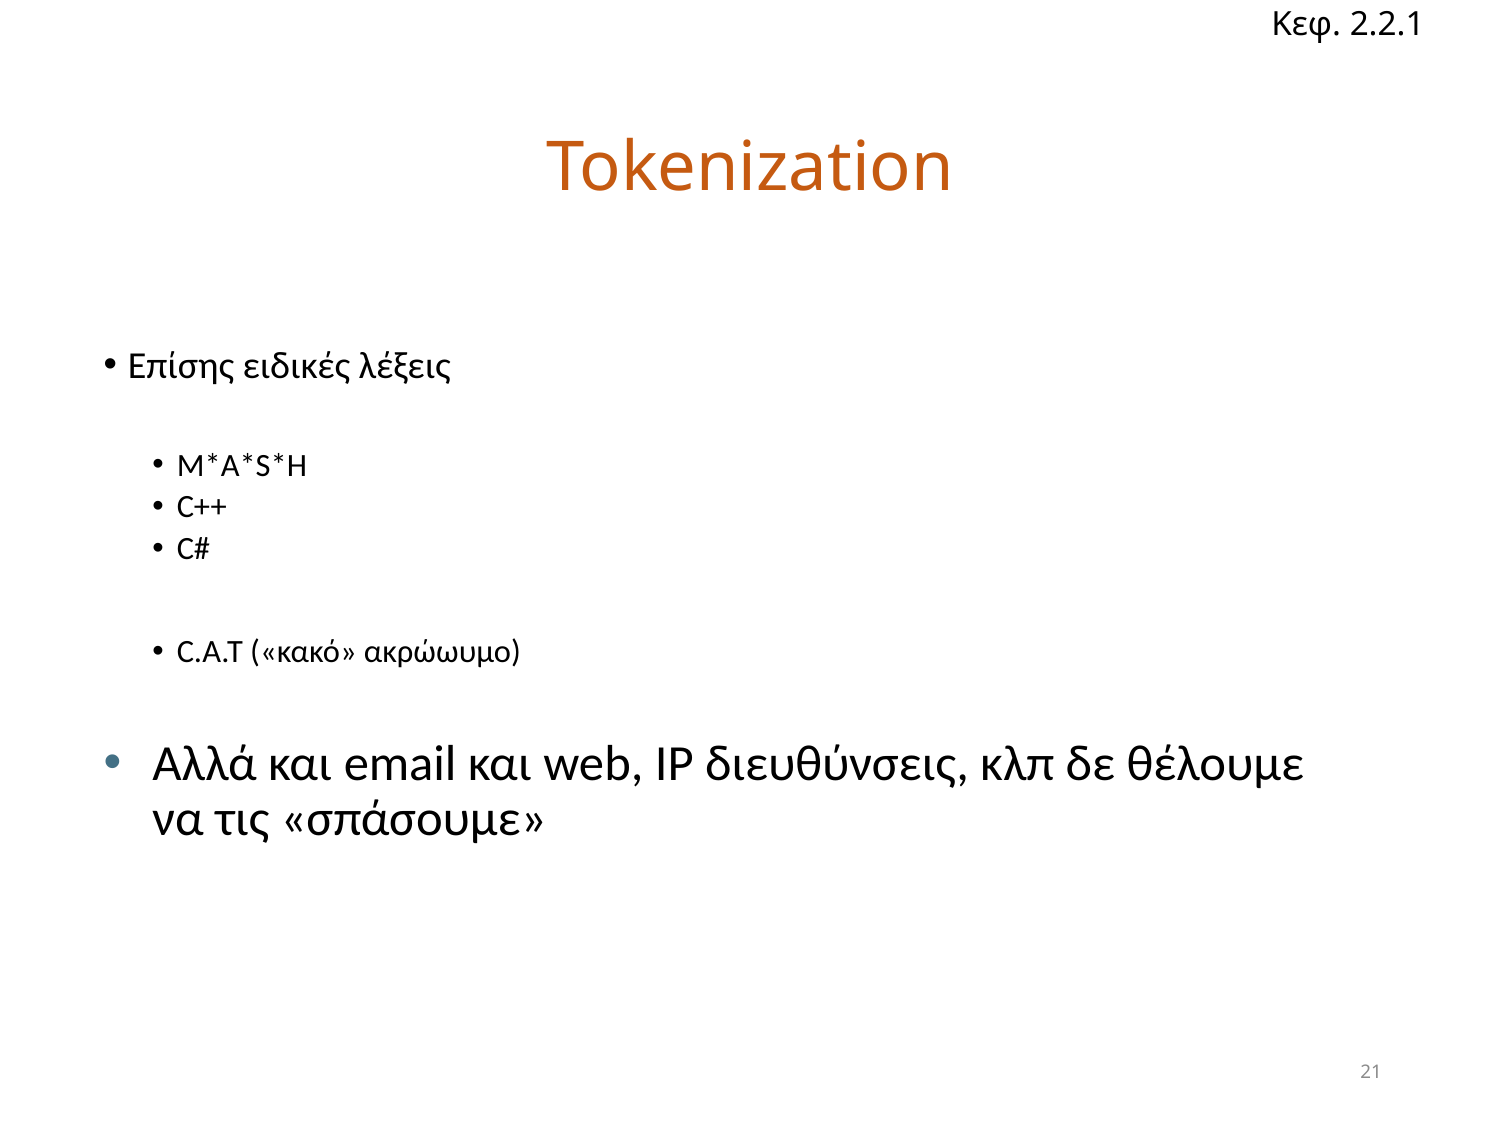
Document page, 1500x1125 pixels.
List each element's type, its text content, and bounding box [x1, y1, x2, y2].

slide_number 21 [1059, 1042, 1397, 1103]
text_box Κεφ. 2.2.1 [1256, 0, 1440, 50]
list Επίσης ειδικές λέξεις M*A*S*H C++ C# C.A.T («κακό» ακρώωυμο) Αλλά και email και web, IP διευθύνσεις, κλπ δε θέλουμε να τις «σπάσουμε» [88, 338, 1376, 858]
title Tokenization [103, 59, 1397, 278]
